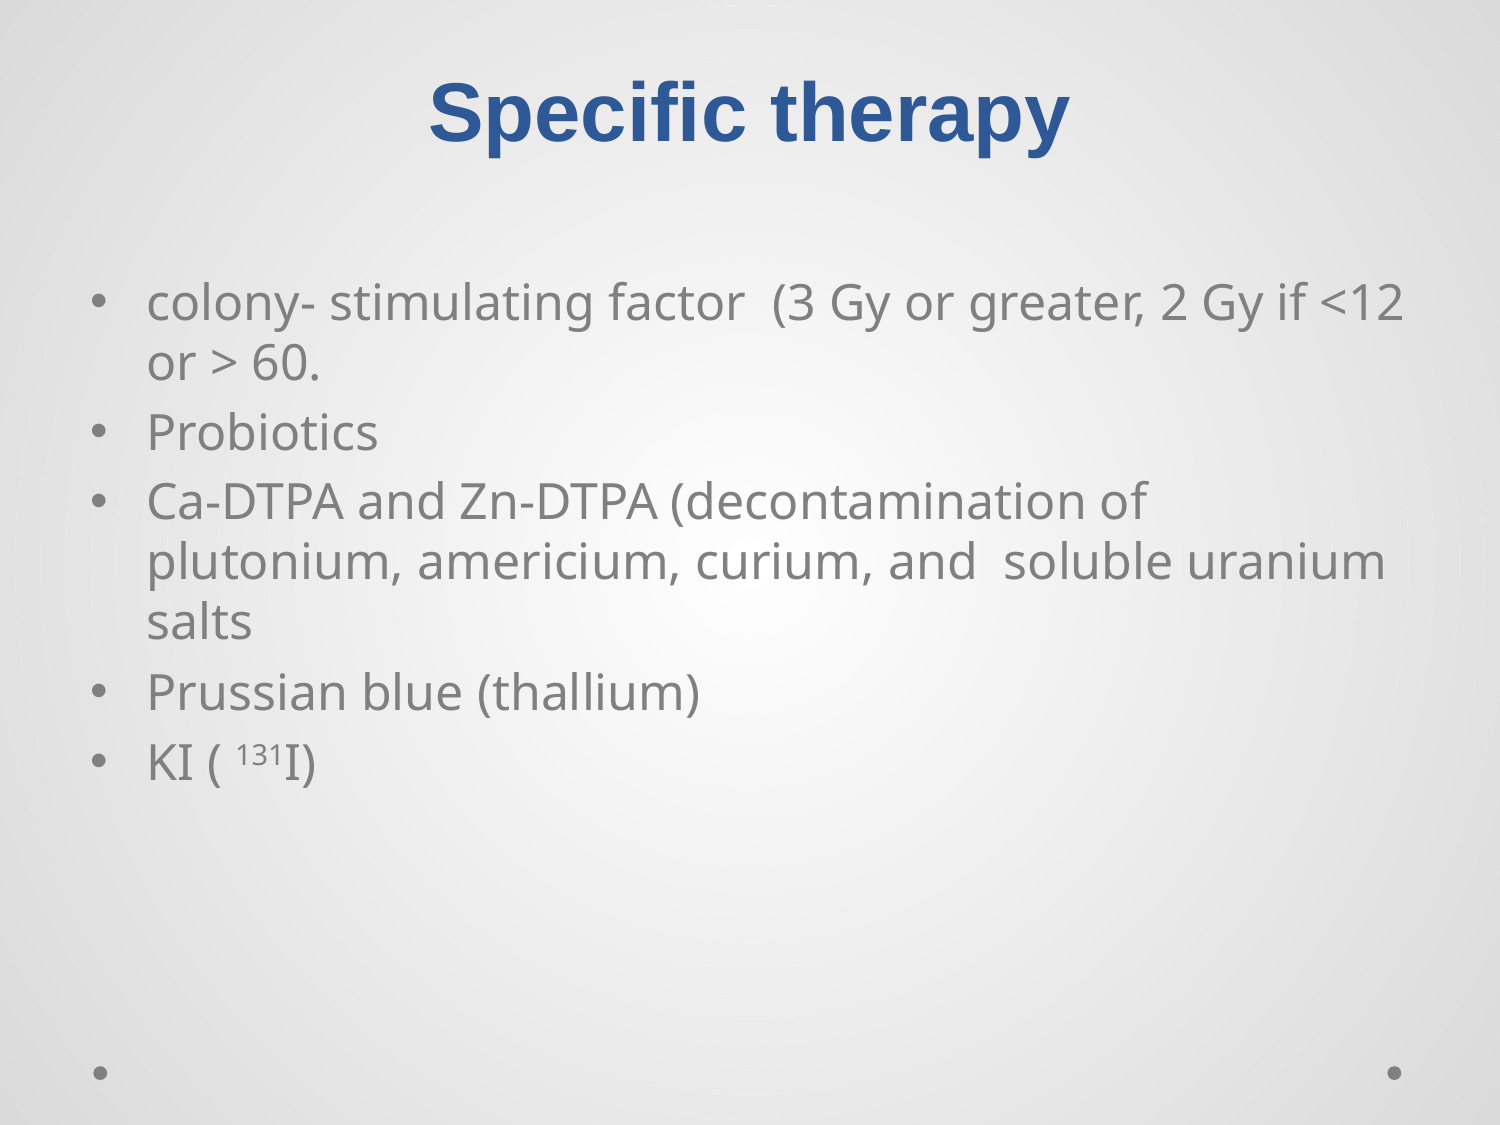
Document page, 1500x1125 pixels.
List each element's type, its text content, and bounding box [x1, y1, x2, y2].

title Specific therapy [75, 0, 1425, 166]
list colony- stimulating factor (3 Gy or greater, 2 Gy if <12 or > 60. Probiotics Ca-DTPA and Zn-DTPA (decontamination of plutonium, americium, curium, and soluble uranium salts Prussian blue (thallium) KI ( 131I) [75, 262, 1425, 1005]
